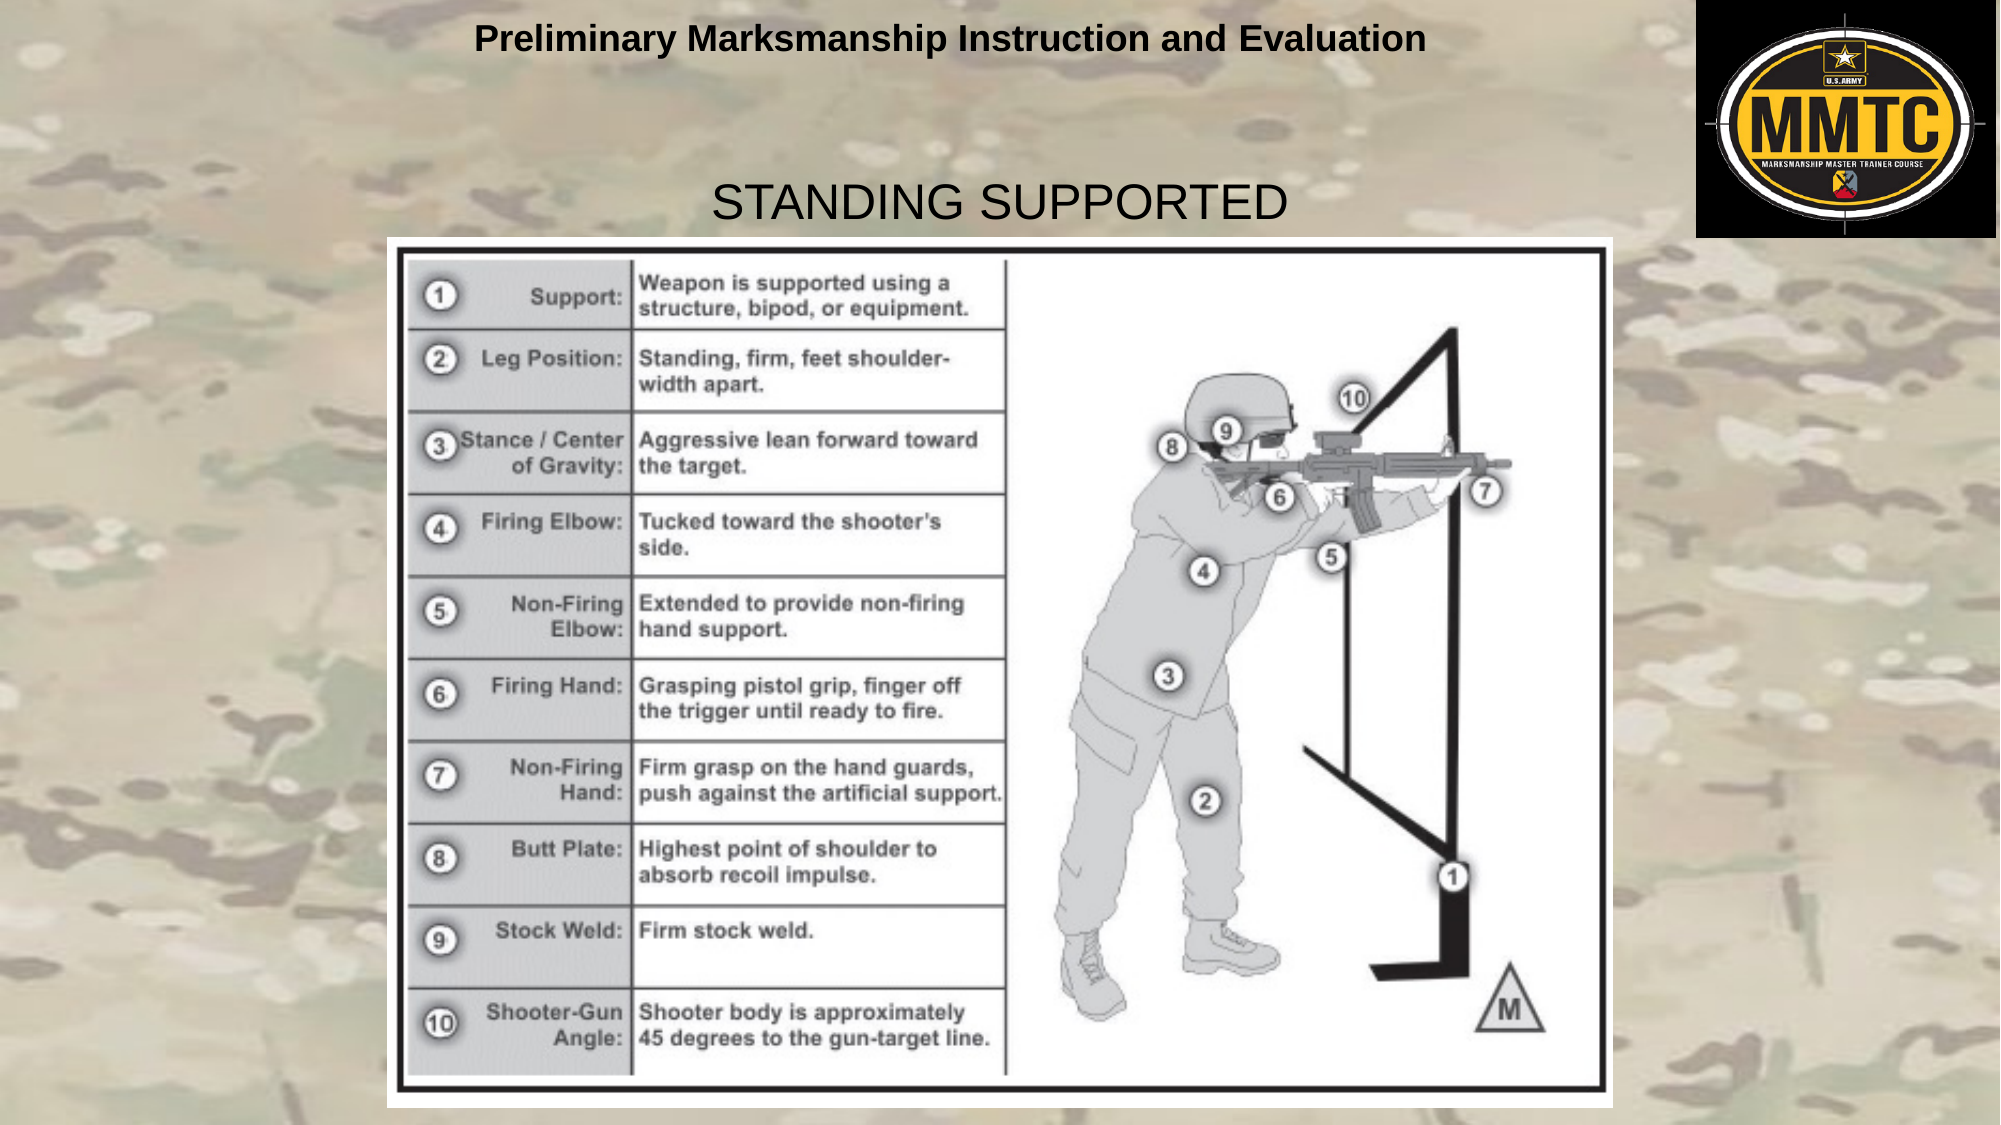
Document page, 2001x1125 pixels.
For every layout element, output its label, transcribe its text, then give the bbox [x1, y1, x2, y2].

picture [0, 0, 2000, 1125]
text_box STANDING SUPPORTED [249, 161, 1750, 237]
